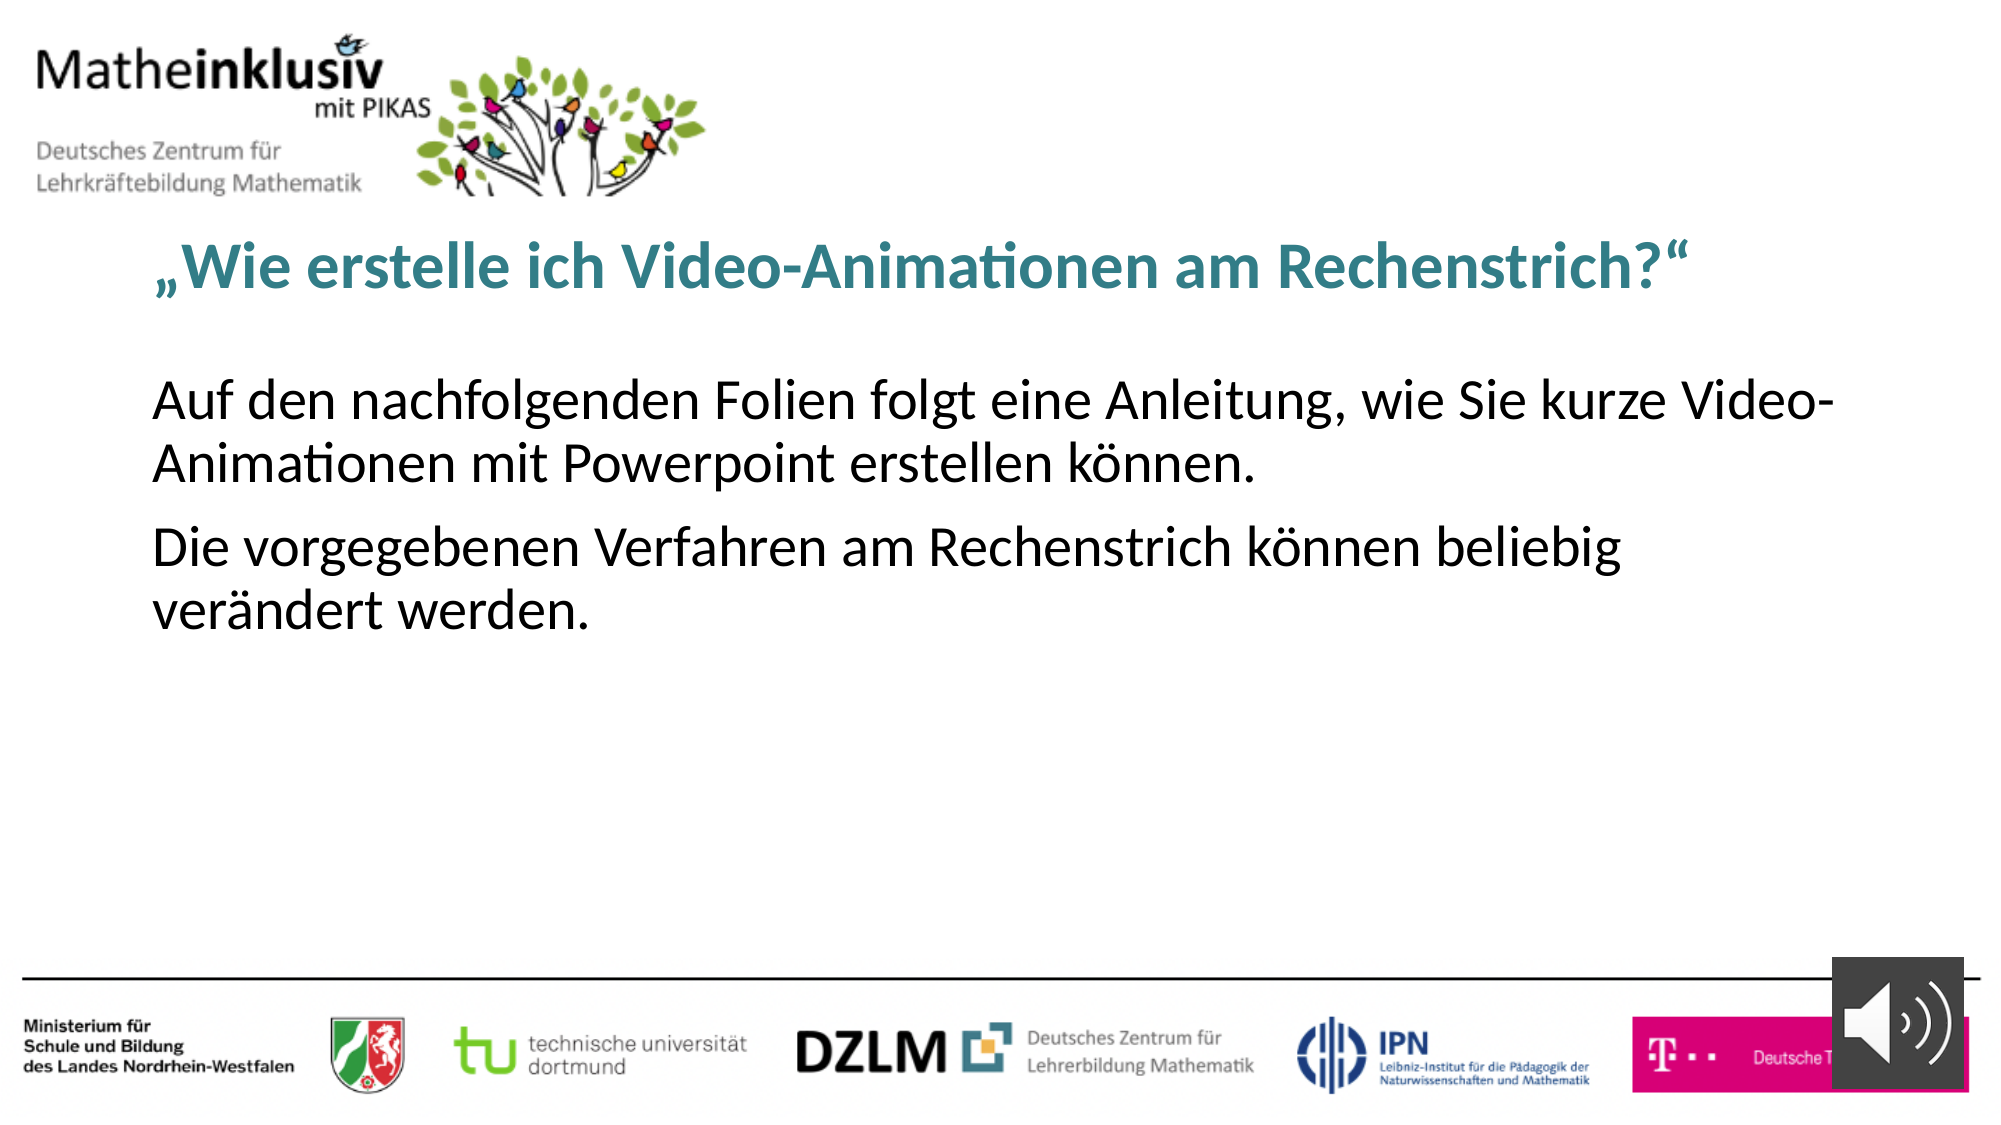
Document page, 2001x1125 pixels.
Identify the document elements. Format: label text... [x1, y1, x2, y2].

list Auf den nachfolgenden Folien folgt eine Anleitung, wie Sie kurze Video-Animationen mit Powerpoint erstellen können. Die vorgegebenen Verfahren am Rechenstrich können beliebig verändert werden. [137, 369, 1863, 815]
picture [18, 25, 723, 224]
title „Wie erstelle ich Video-Animationen am Rechenstrich?“ [137, 165, 1863, 369]
picture [0, 956, 2000, 1118]
